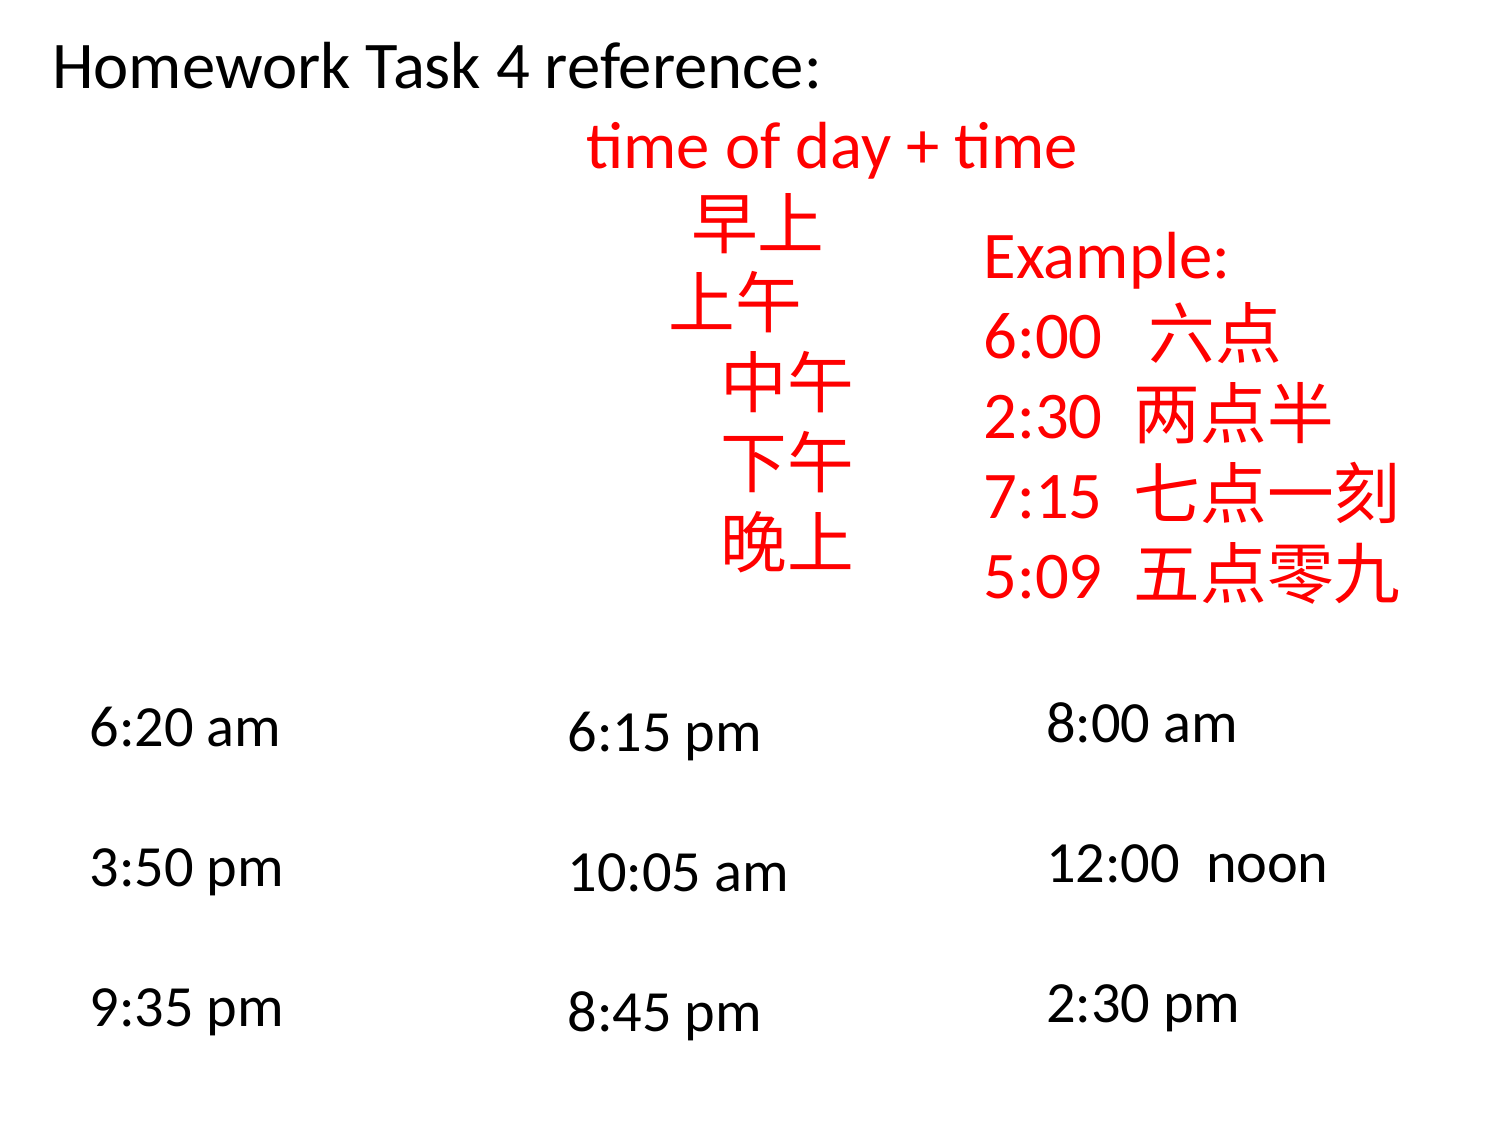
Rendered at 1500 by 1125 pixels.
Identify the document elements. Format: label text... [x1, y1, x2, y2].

text_box 6:15 pm 10:05 am 8:45 pm [553, 685, 1391, 1051]
text_box Homework Task 4 reference: time of day + time 早上 上午 中午 下午 晚上 [37, 14, 1500, 669]
text_box Example: 6:00 六点 2:30 两点半 7:15 七点一刻 5:09 五点零九 [968, 204, 1444, 620]
text_box 8:00 am 12:00 noon 2:30 pm [1031, 677, 1500, 1042]
text_box 6:20 am 3:50 pm 9:35 pm [74, 680, 913, 1046]
